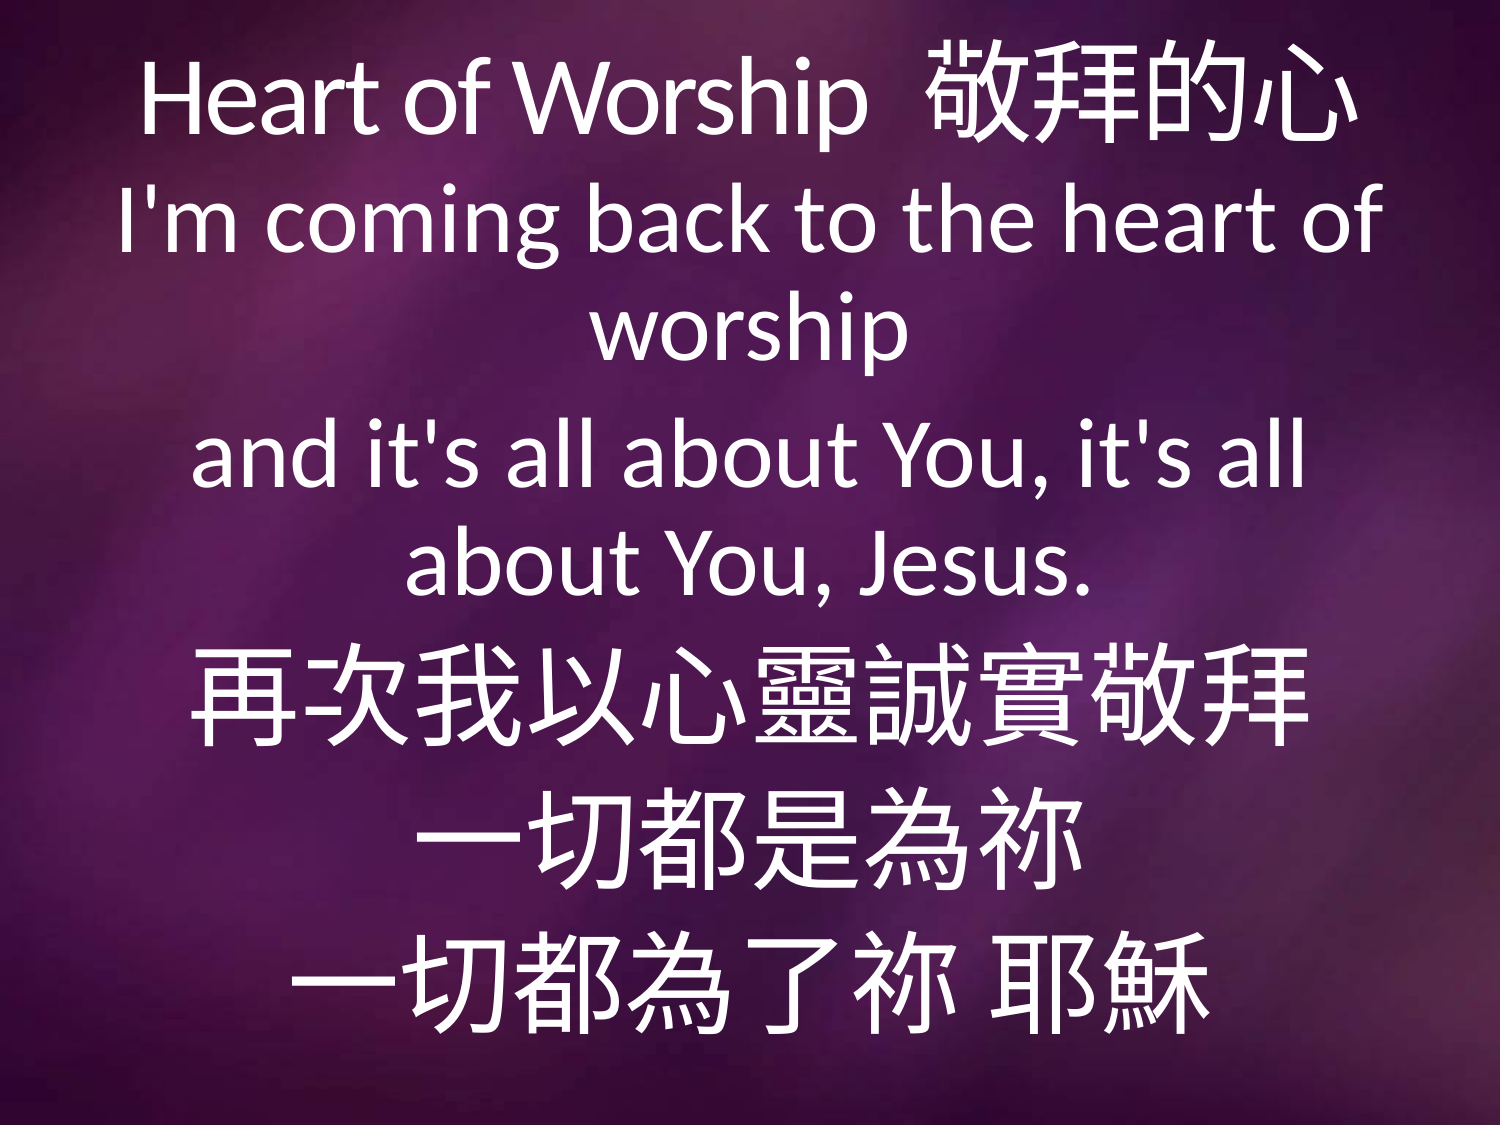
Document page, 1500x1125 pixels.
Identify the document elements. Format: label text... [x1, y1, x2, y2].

list I'm coming back to the heart of worship and it's all about You, it's all about You, Jesus. 再次我以心靈誠實敬拜 一切都是為祢 一切都為了祢 耶穌 [62, 165, 1438, 1077]
title Heart of Worship 敬拜的心 [62, 37, 1438, 161]
picture [0, 0, 1500, 1125]
